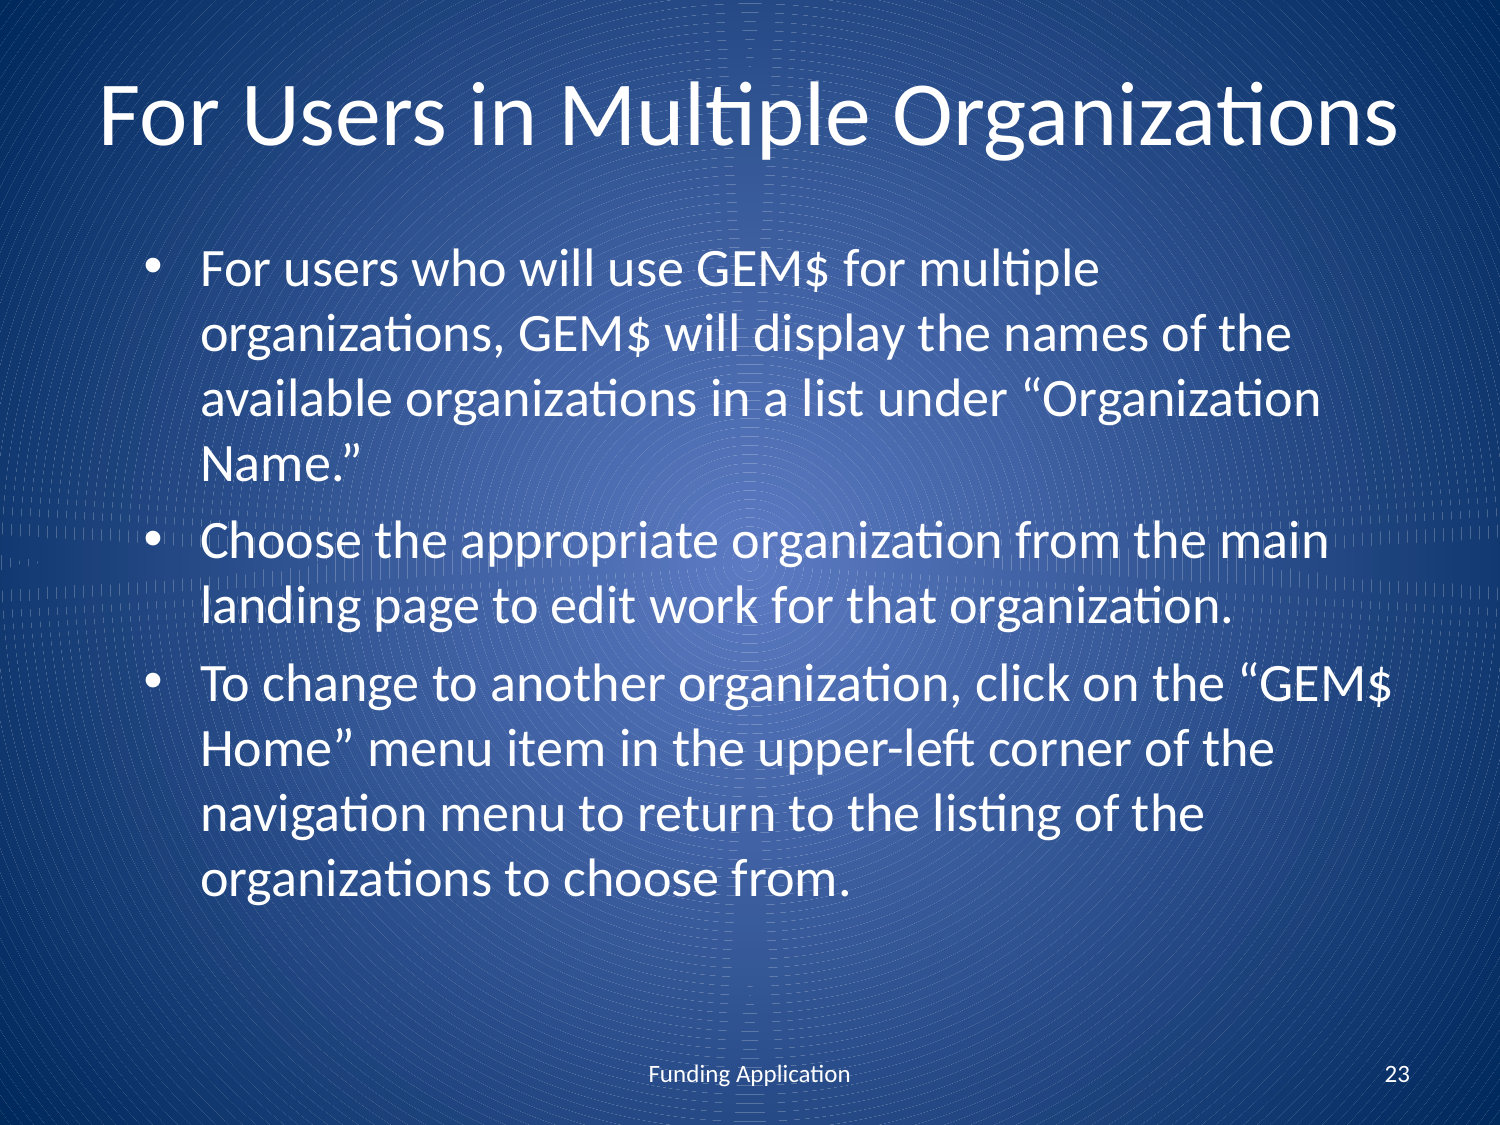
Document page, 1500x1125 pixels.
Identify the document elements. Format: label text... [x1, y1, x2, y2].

slide_number 23 [1074, 1042, 1425, 1103]
footer Funding Application [512, 1042, 988, 1103]
list For users who will use GEM$ for multiple organizations, GEM$ will display the names of the available organizations in a list under “Organization Name.” Choose the appropriate organization from the main landing page to edit work for that organization. To change to another organization, click on the “GEM$ Home” menu item in the upper-left corner of the navigation menu to return to the listing of the organizations to choose from. [128, 224, 1413, 1047]
title For Users in Multiple Organizations [75, 15, 1425, 203]
